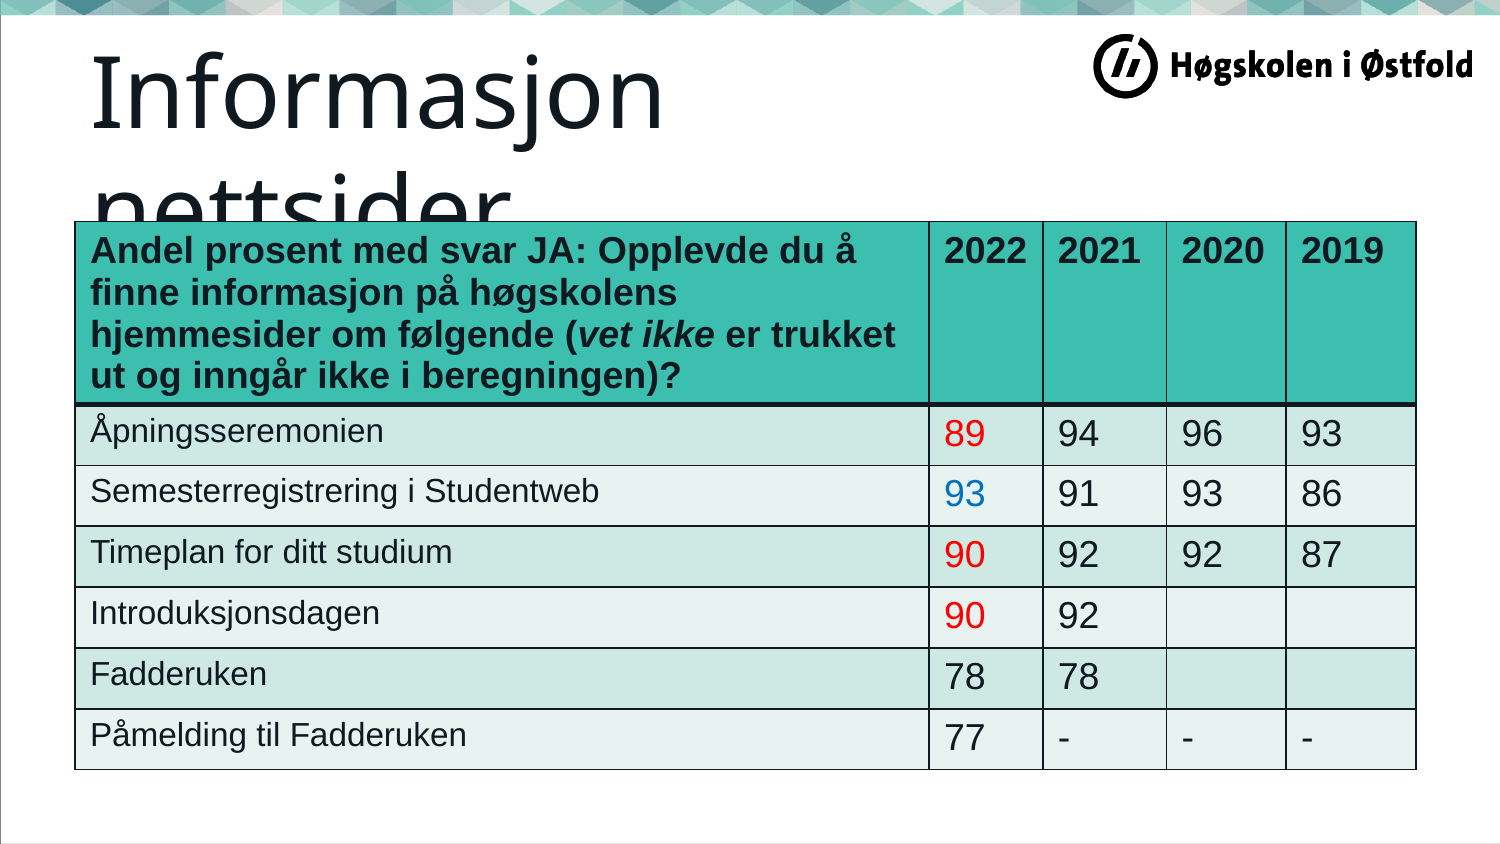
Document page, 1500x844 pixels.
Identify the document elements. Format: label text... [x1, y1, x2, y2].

table_cell 77 [930, 710, 1042, 769]
table_cell Fadderuken [76, 649, 928, 708]
table_cell Påmelding til Fadderuken [76, 710, 928, 769]
table_cell [1287, 649, 1415, 708]
table_cell [1167, 649, 1285, 708]
table_cell [1167, 588, 1285, 647]
table_cell Introduksjonsdagen [76, 588, 928, 647]
table_cell Åpningsseremonien [76, 407, 928, 465]
table_cell Semesterregistrering i Studentweb [76, 466, 928, 525]
table_header 2022 [930, 222, 1042, 402]
table_cell 78 [1044, 649, 1166, 708]
table_cell 93 [930, 466, 1042, 525]
table_cell 91 [1044, 466, 1166, 525]
table_cell 94 [1044, 407, 1166, 465]
table_cell [1287, 588, 1415, 647]
table_cell 96 [1167, 407, 1285, 465]
title Informasjon nettsider [75, 110, 1092, 186]
table_cell - [1044, 710, 1166, 769]
picture [0, 0, 1500, 844]
table_cell Timeplan for ditt studium [76, 527, 928, 586]
table_header 2020 [1167, 222, 1285, 402]
table_cell 90 [930, 527, 1042, 586]
table_header 2021 [1044, 222, 1166, 402]
table_cell 92 [1167, 527, 1285, 586]
table_cell - [1167, 710, 1285, 769]
table_cell 86 [1287, 466, 1415, 525]
table_cell 87 [1287, 527, 1415, 586]
table_cell 92 [1044, 527, 1166, 586]
table_header Andel prosent med svar JA: Opplevde du å finne informasjon på høgskolens hjemmesider om følgende (vet ikke er trukket ut og inngår ikke i beregningen)? [76, 222, 928, 402]
table_cell 93 [1167, 466, 1285, 525]
table_header 2019 [1287, 222, 1415, 402]
table_cell 89 [930, 407, 1042, 465]
table_cell 93 [1287, 407, 1415, 465]
table_cell - [1287, 710, 1415, 769]
table_cell 90 [930, 588, 1042, 647]
table_cell 92 [1044, 588, 1166, 647]
table_cell 78 [930, 649, 1042, 708]
